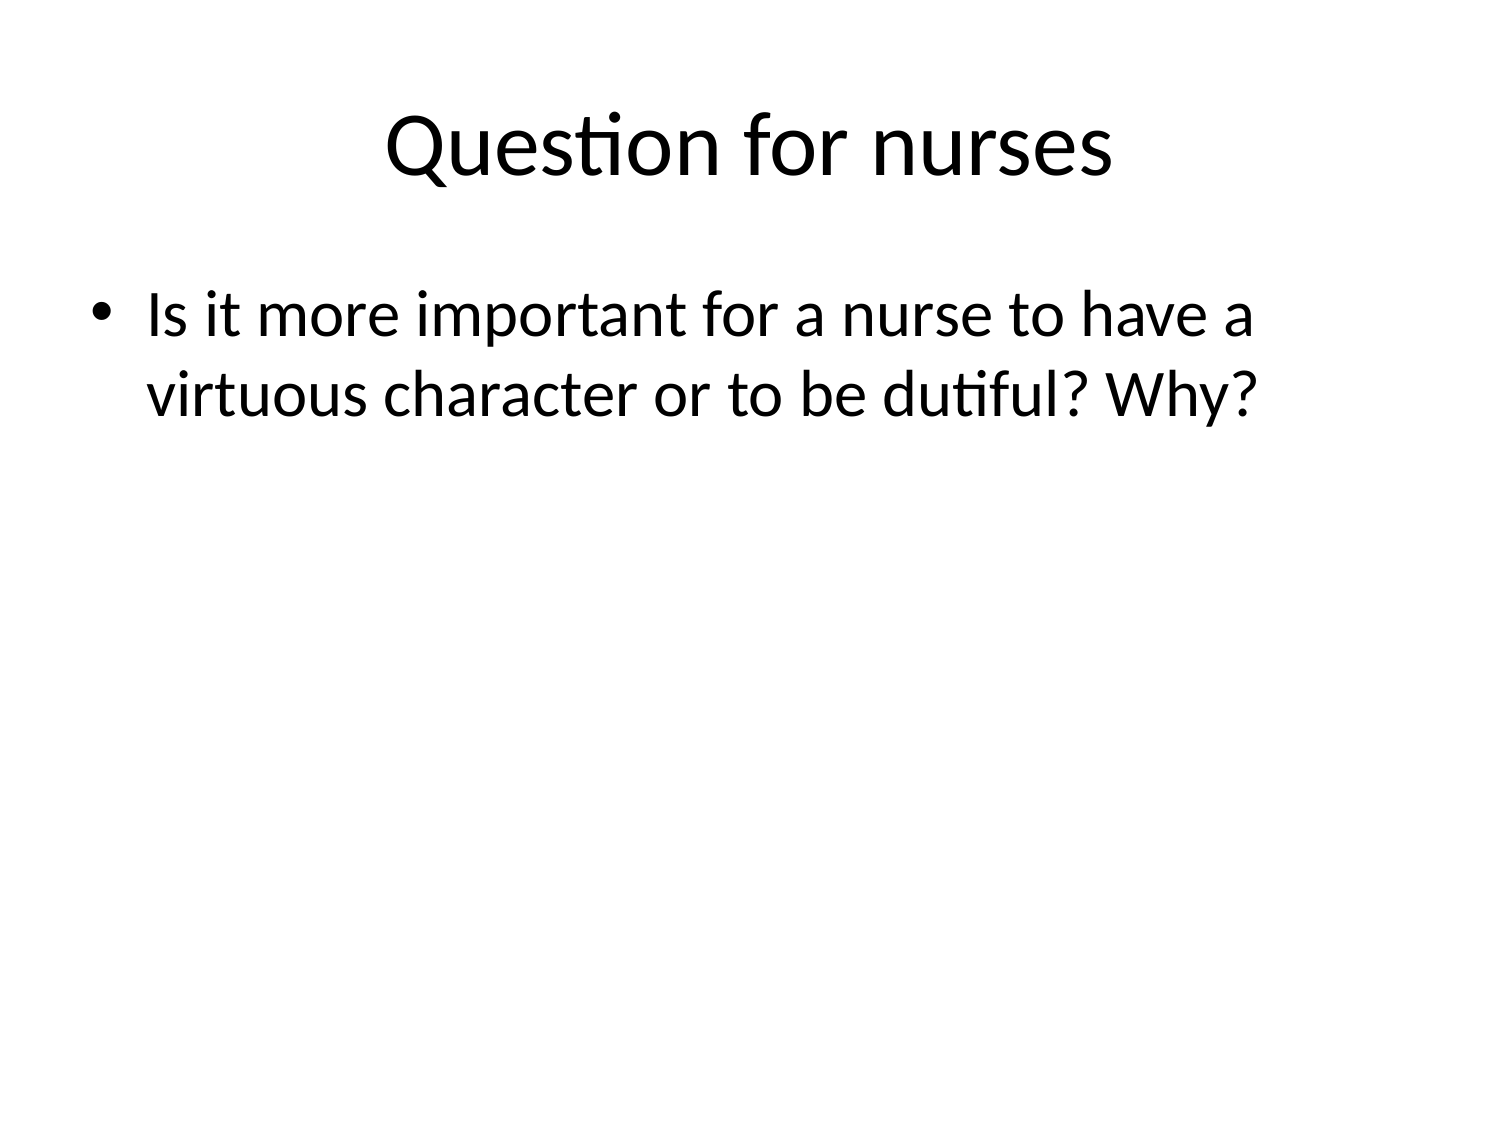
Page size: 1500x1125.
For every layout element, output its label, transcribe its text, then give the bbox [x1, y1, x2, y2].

title Question for nurses [75, 45, 1425, 233]
list Is it more important for a nurse to have a virtuous character or to be dutiful? Why? [75, 262, 1425, 1005]
